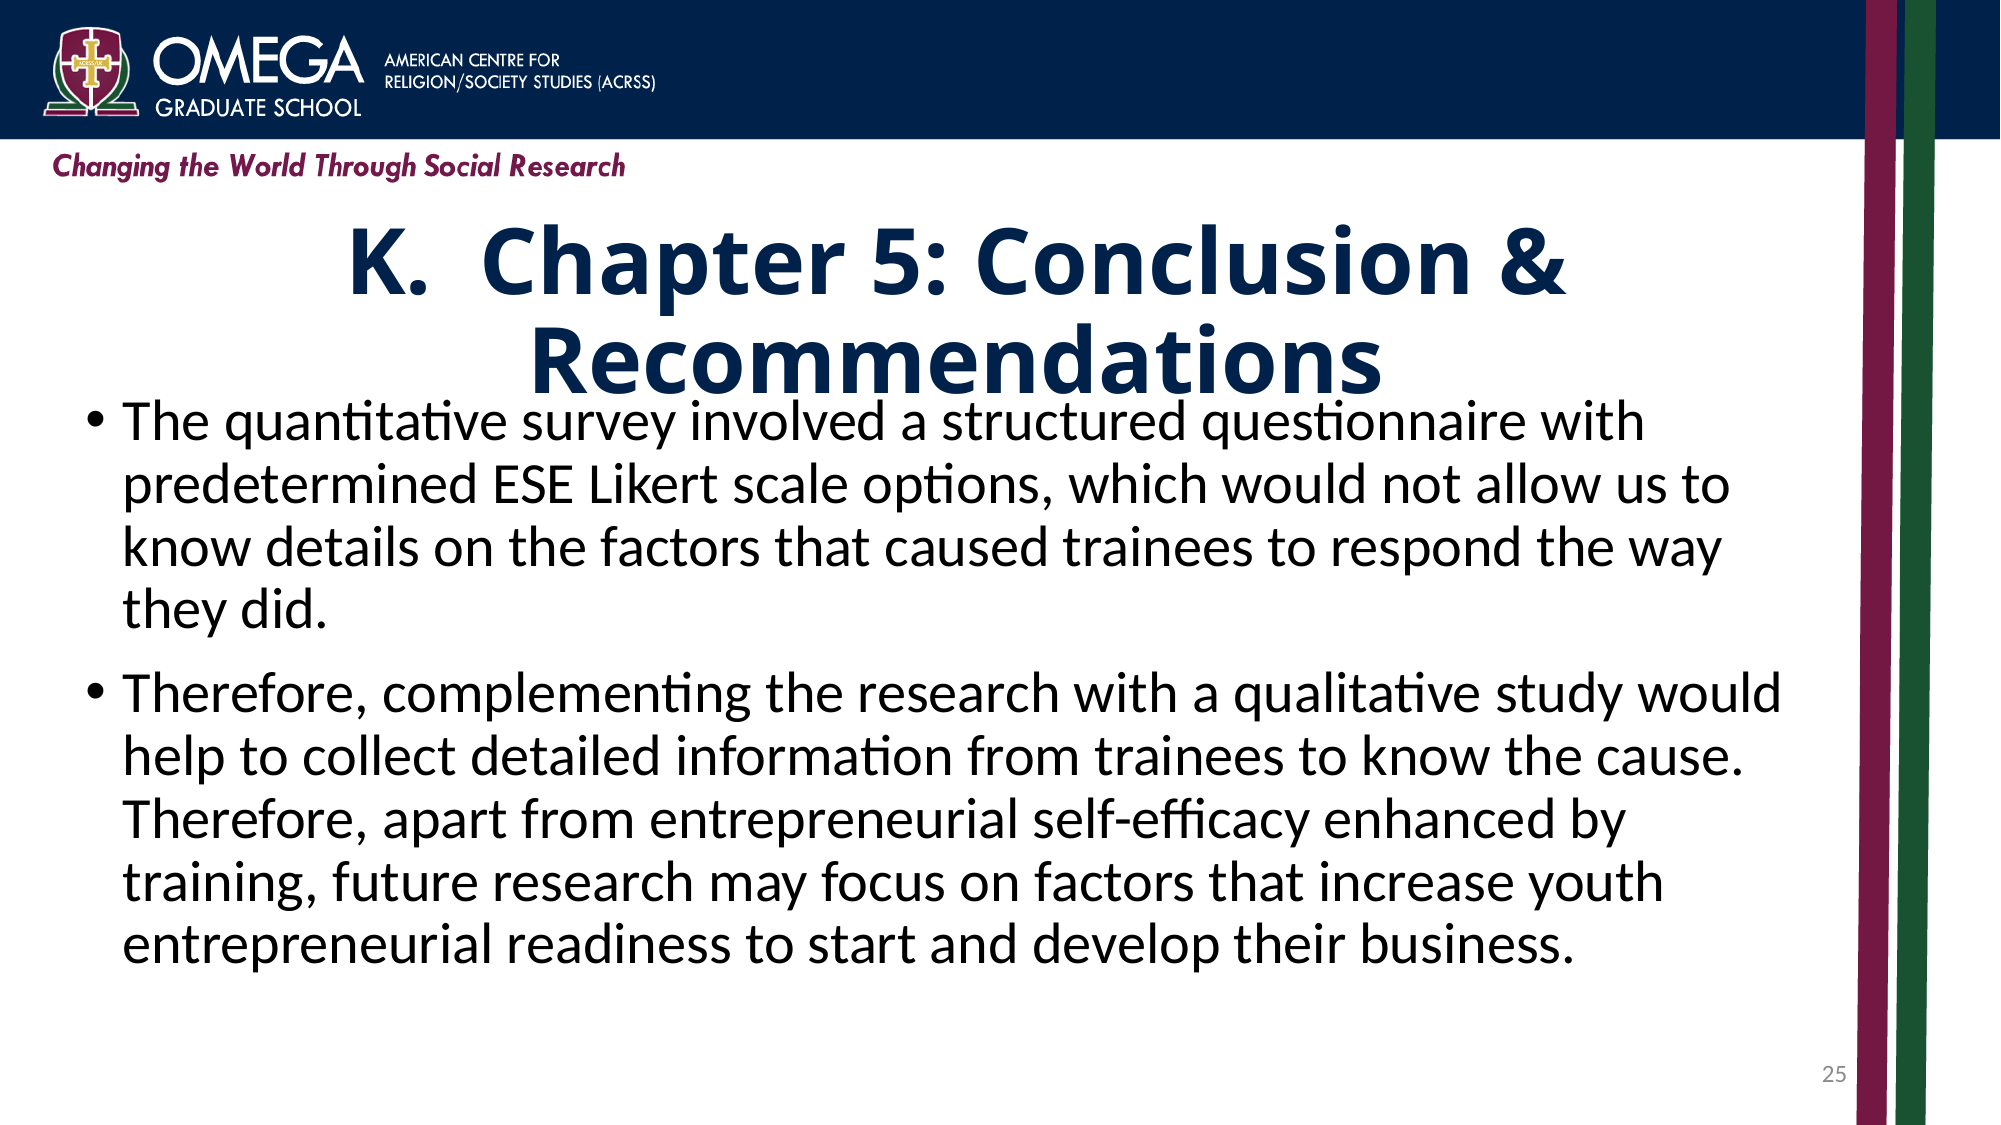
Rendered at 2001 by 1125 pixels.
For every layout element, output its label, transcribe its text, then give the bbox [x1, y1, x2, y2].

picture [0, 0, 2000, 1125]
slide_number 25 [1412, 1042, 1863, 1103]
title K. Chapter 5: Conclusion & Recommendations [70, 246, 1843, 382]
list The quantitative survey involved a structured questionnaire with predetermined ESE Likert scale options, which would not allow us to know details on the factors that caused trainees to respond the way they did. Therefore, complementing the research with a qualitative study would help to collect detailed information from trainees to know the cause. Therefore, apart from entrepreneurial self-efficacy enhanced by training, future research may focus on factors that increase youth entrepreneurial readiness to start and develop their business. [70, 382, 1843, 1014]
